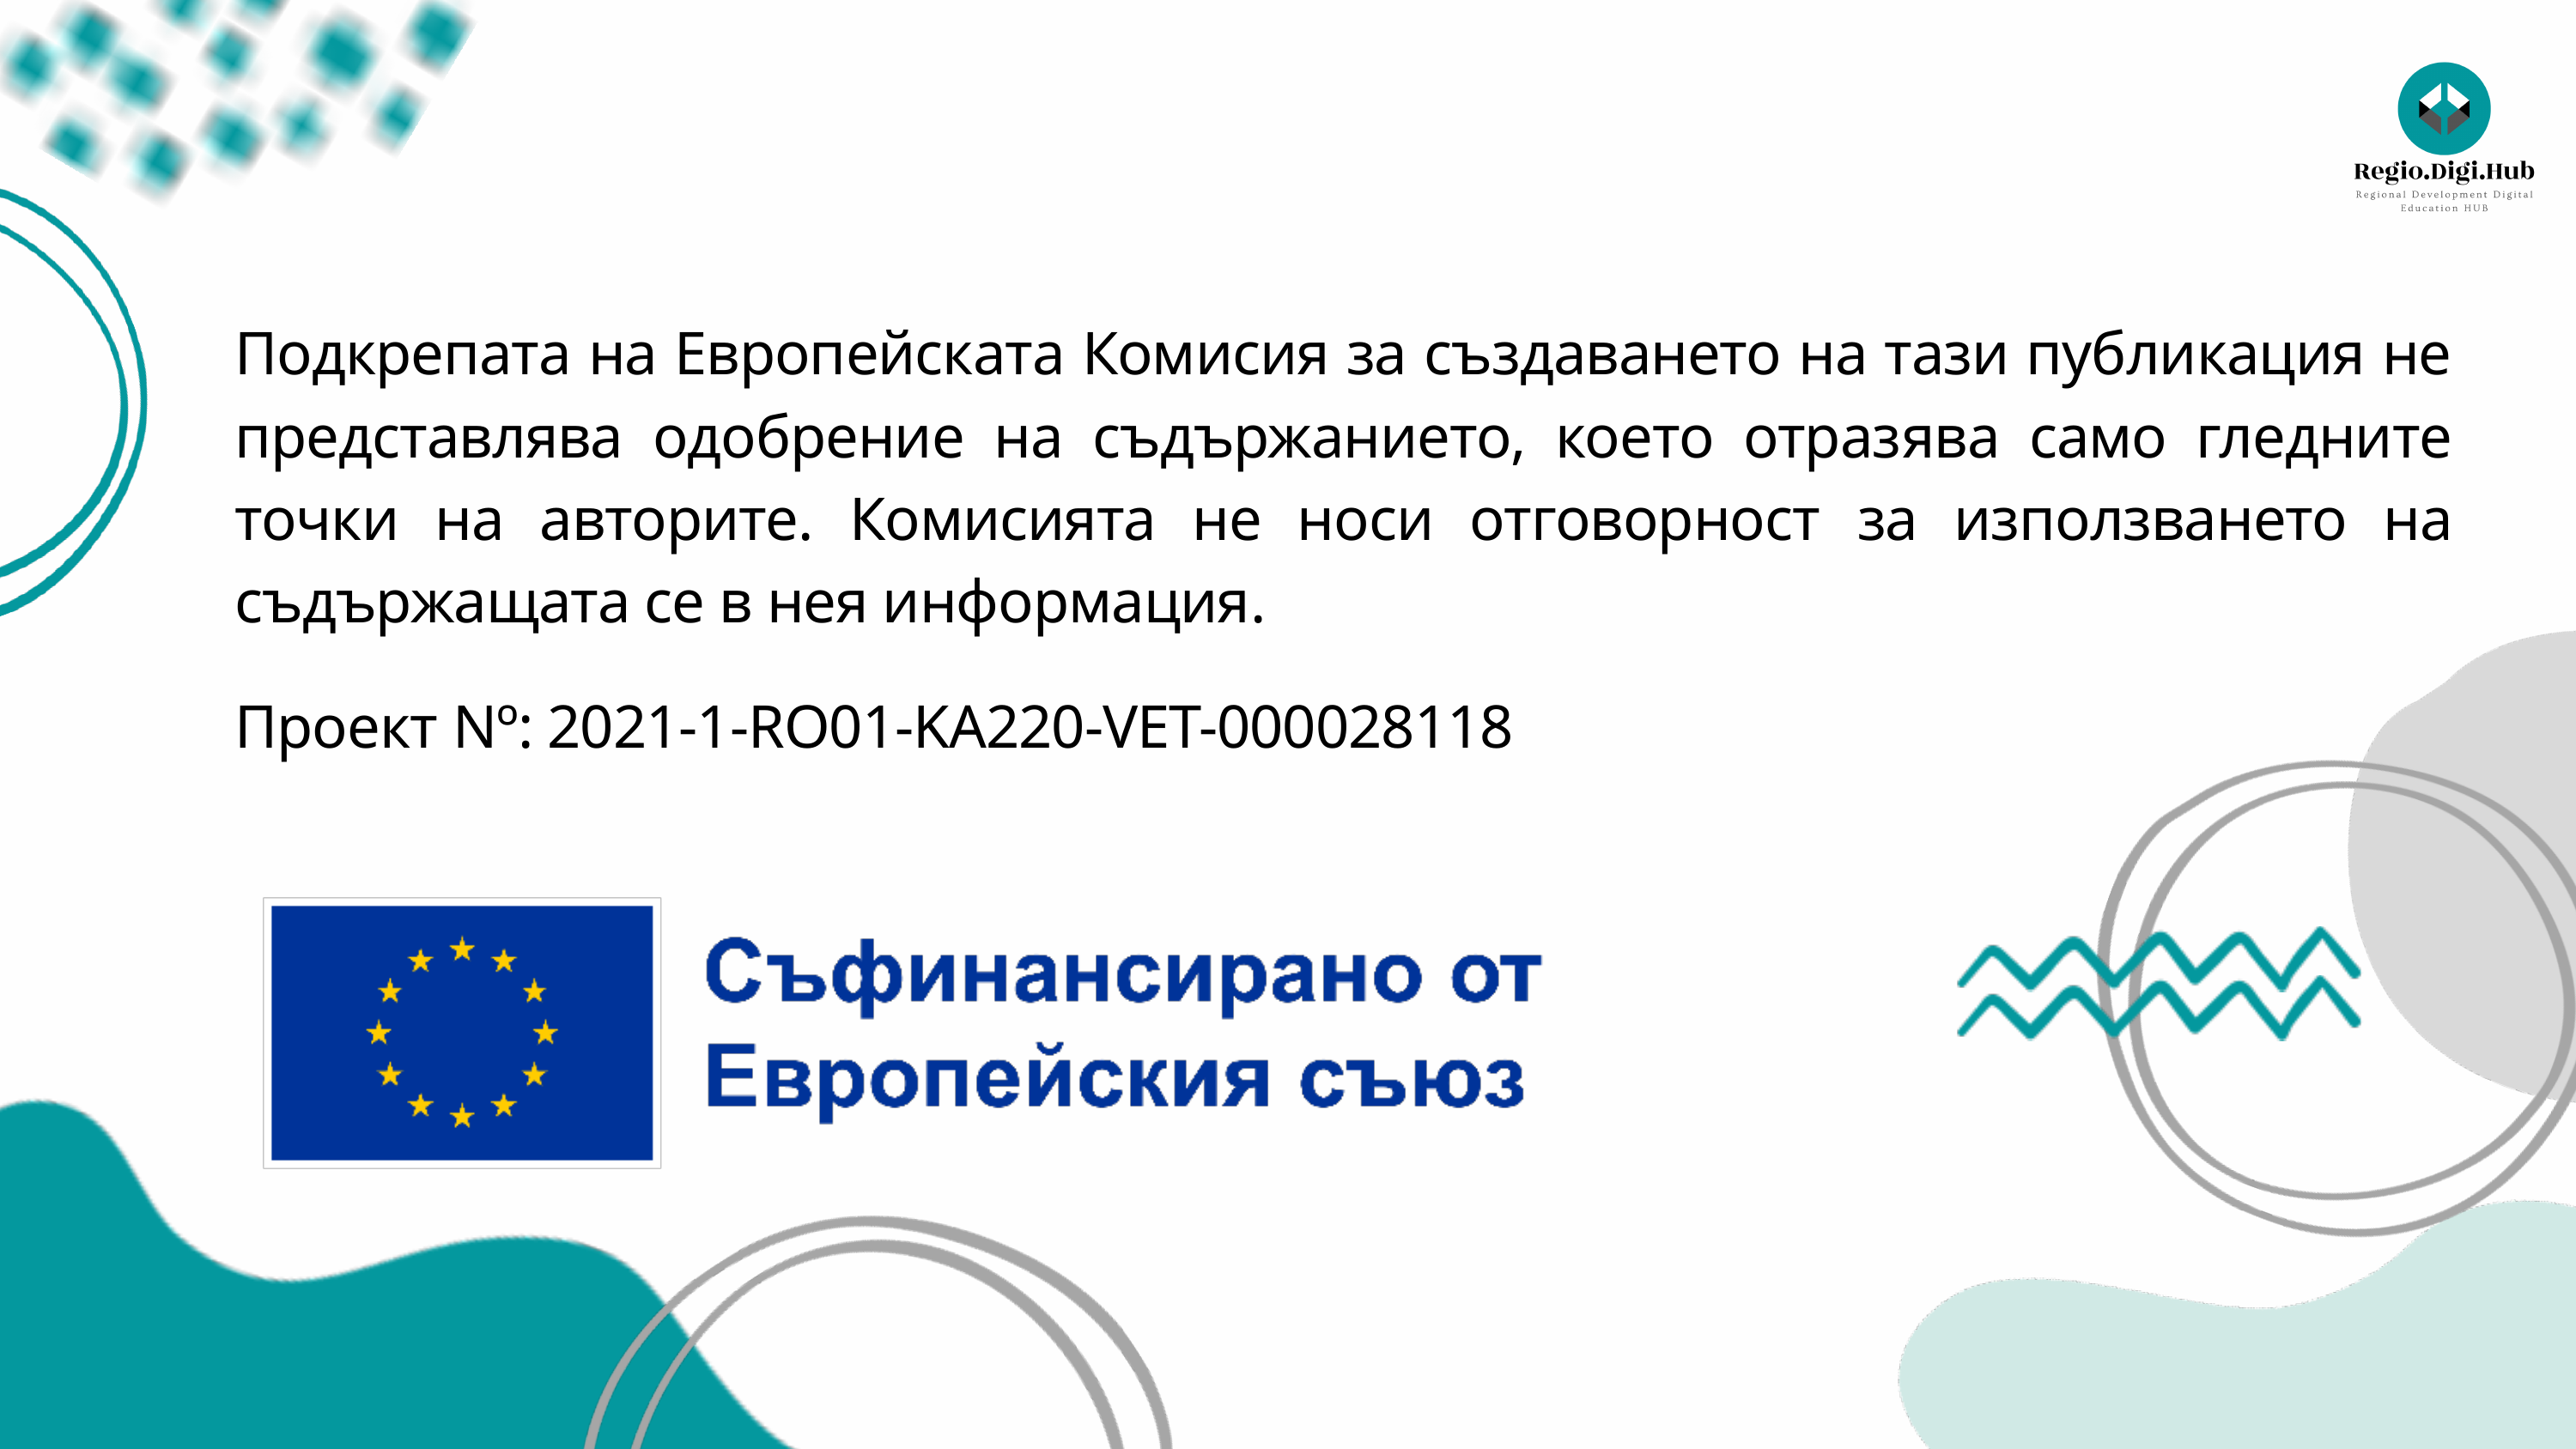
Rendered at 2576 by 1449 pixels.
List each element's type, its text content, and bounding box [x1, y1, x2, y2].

picture [0, 885, 1597, 1449]
picture [1827, 486, 2576, 1449]
text_box Подкрепата на Европейската Комисия за създаването на тази публикация не представлява одобрение на съдържанието, което отразява само гледните точки на авторите. Комисията не носи отговорност за използването на съдържащата се в нея информация. Проект Nº: 2021-1-RO01-KA220-VET-000028118 [234, 304, 2452, 843]
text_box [1956, 926, 2366, 1041]
picture [0, 0, 481, 663]
picture [2312, 0, 2576, 264]
